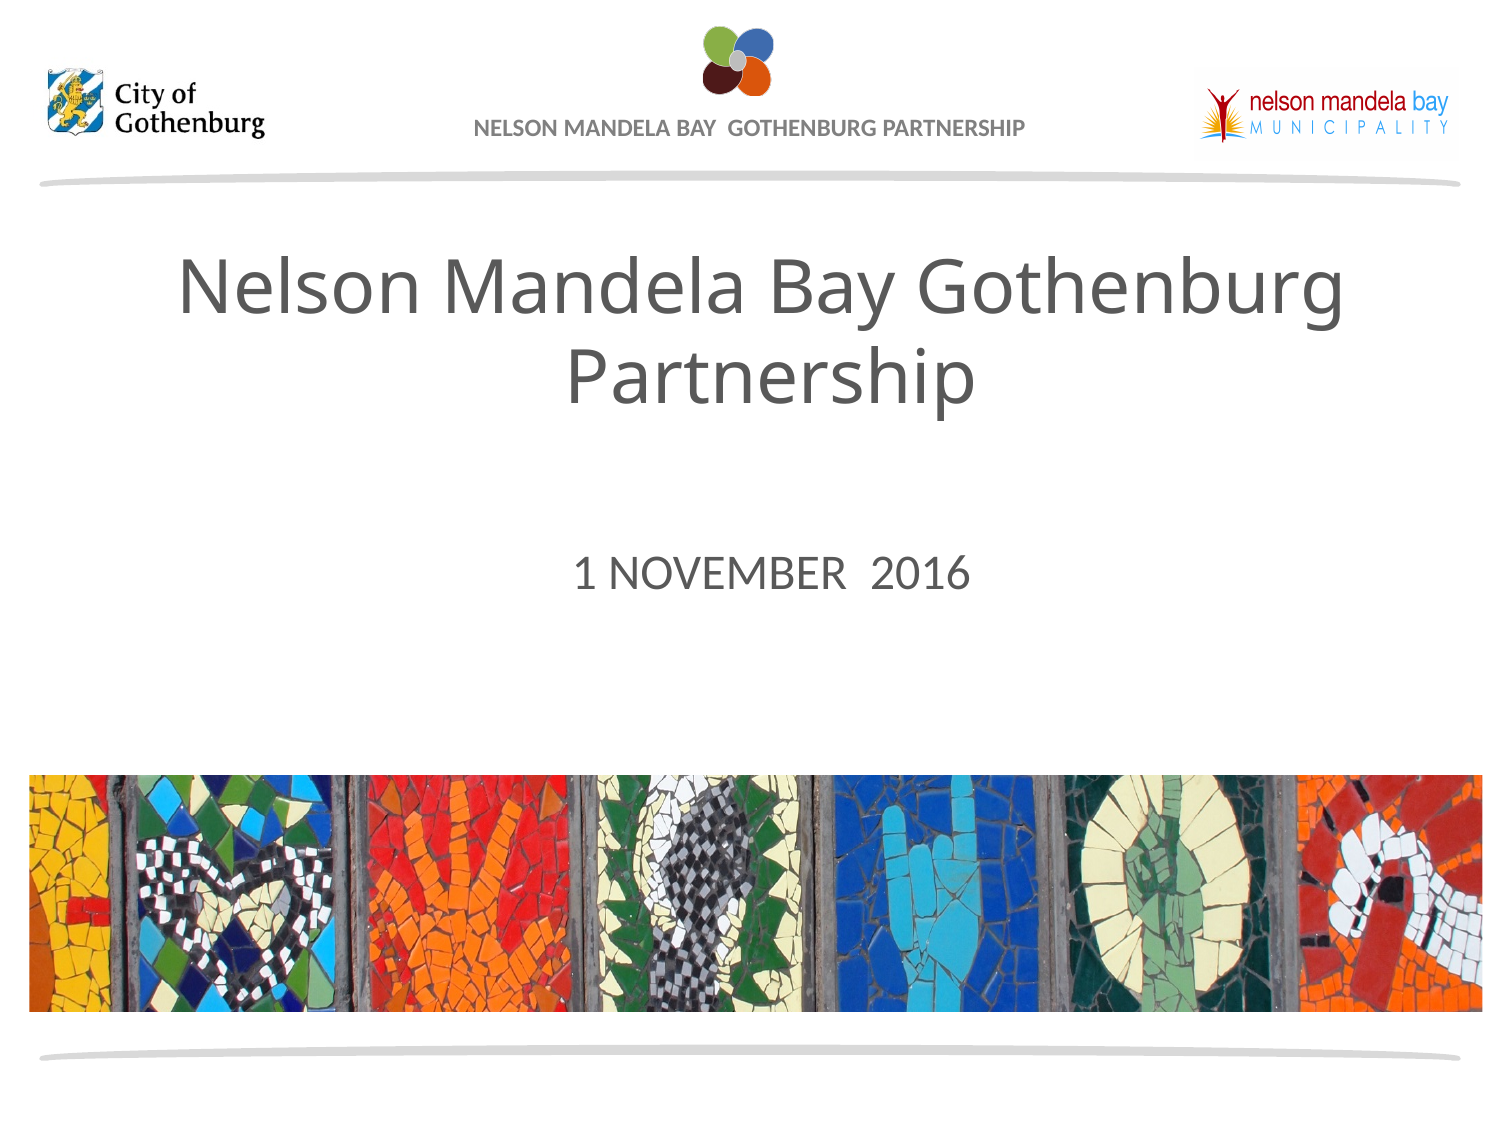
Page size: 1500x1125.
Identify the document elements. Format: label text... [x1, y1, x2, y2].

text_box [41, 1046, 1459, 1125]
picture [1194, 66, 1459, 162]
picture [29, 774, 1483, 1012]
text_box [39, 170, 1461, 187]
picture [17, 41, 290, 162]
text_box Nelson Mandela Bay Gothenburg Partnership 1 NOVEMBER 2016 [152, 231, 1390, 687]
footer NELSON MANDELA BAY GOTHENBURG PARTNERSHIP [291, 85, 1193, 168]
picture [702, 25, 774, 97]
